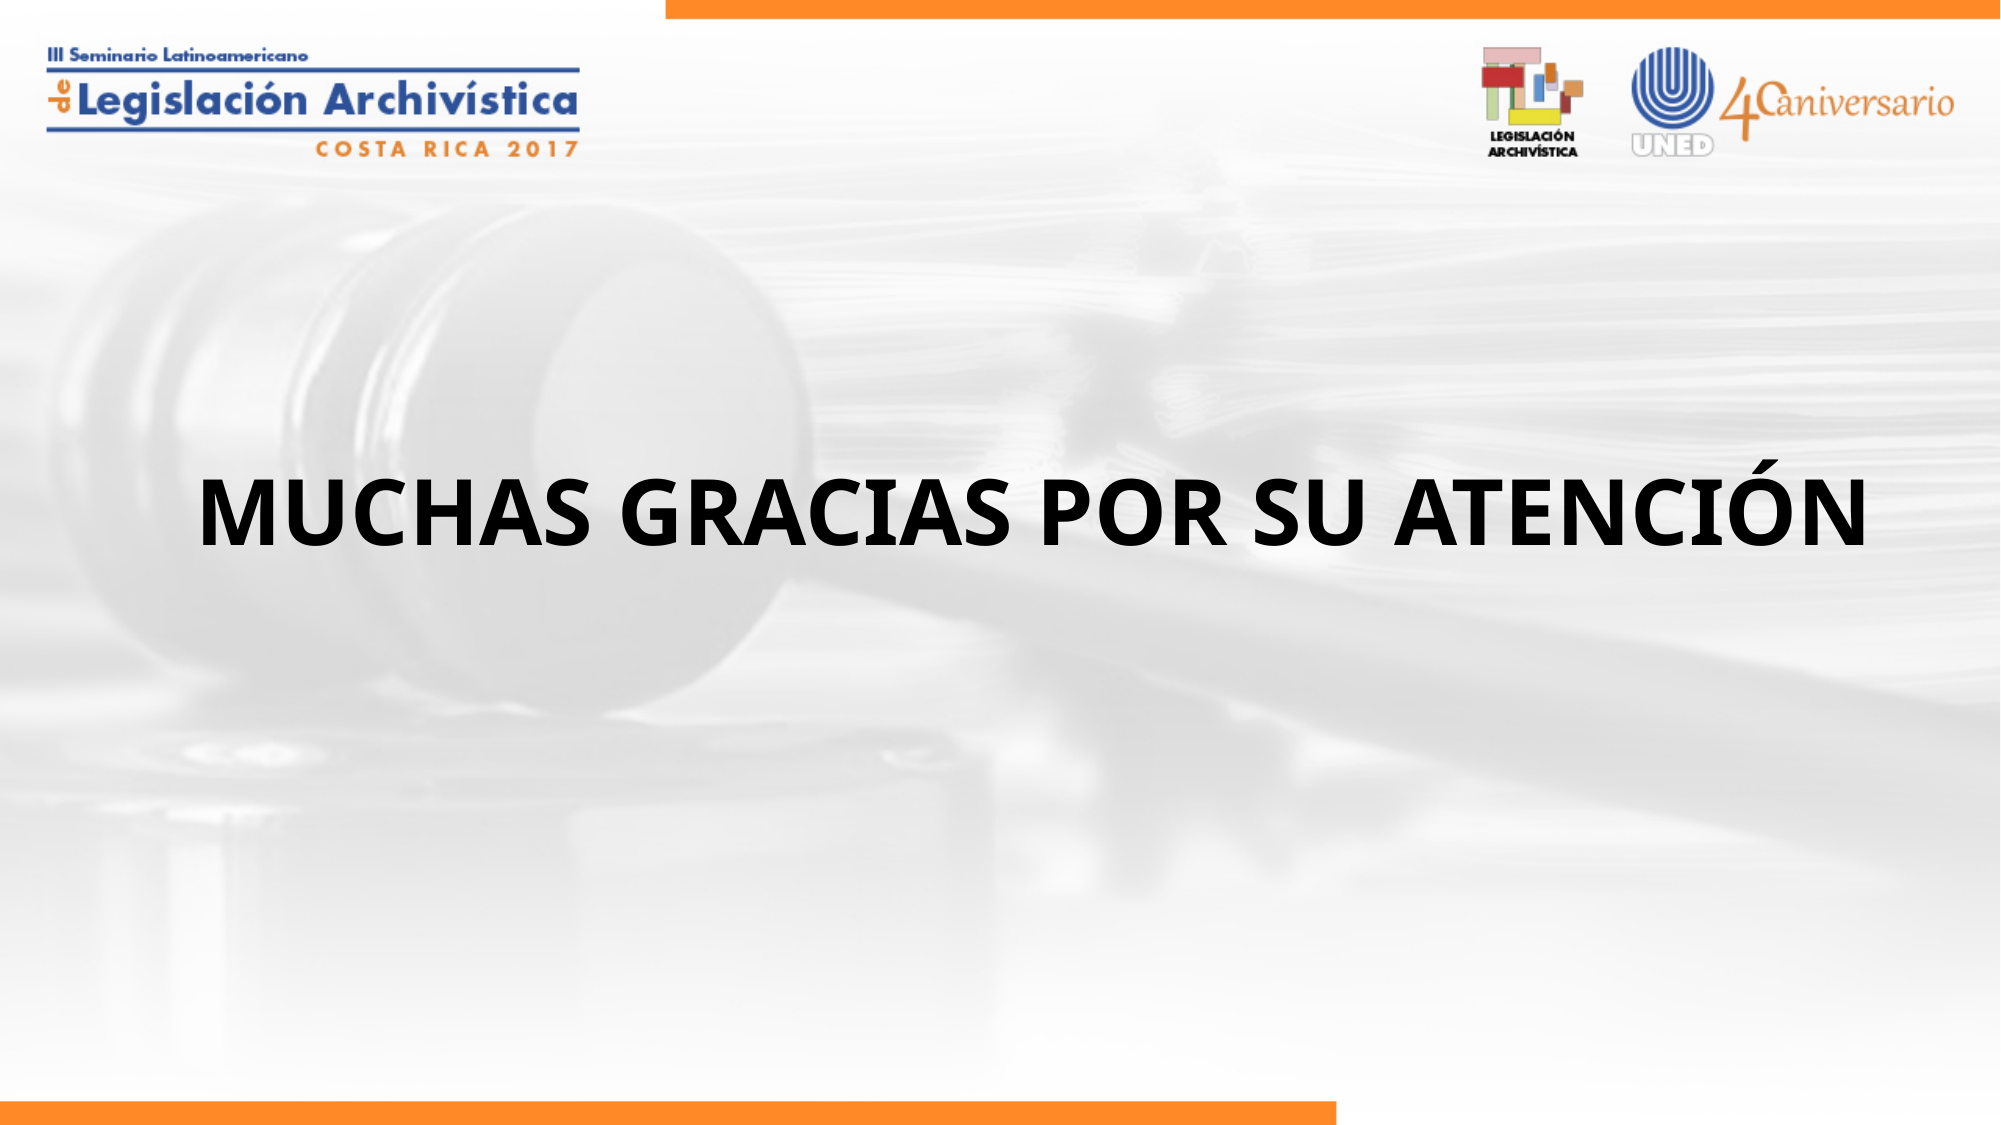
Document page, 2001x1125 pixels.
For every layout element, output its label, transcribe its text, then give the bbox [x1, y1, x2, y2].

title MUCHAS GRACIAS POR SU ATENCIÓN [171, 406, 1897, 625]
picture [0, 0, 2001, 1125]
